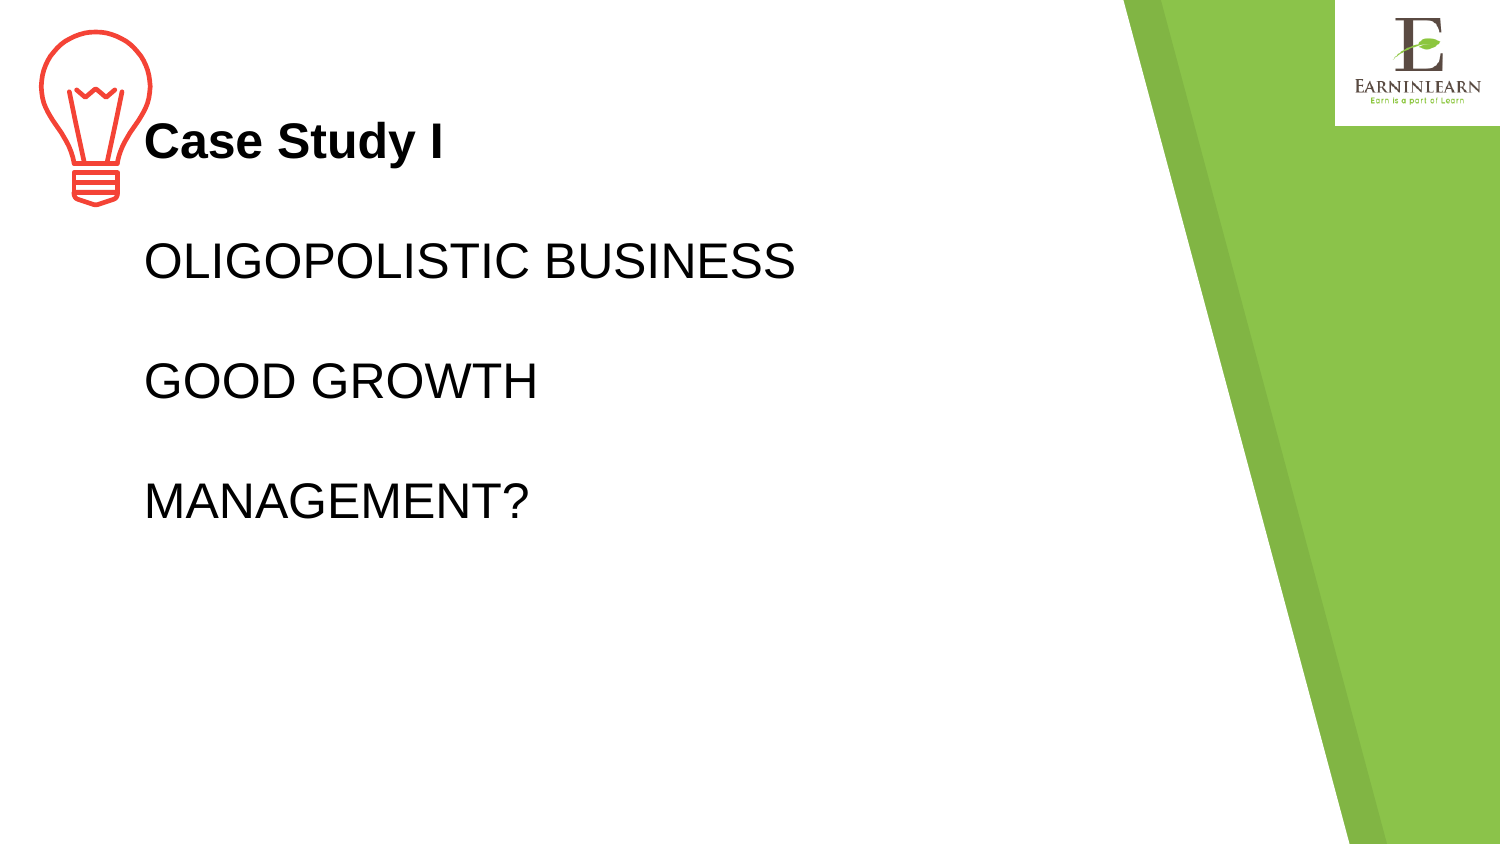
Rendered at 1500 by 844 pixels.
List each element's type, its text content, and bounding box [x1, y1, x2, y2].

text_box Case Study I OLIGOPOLISTIC BUSINESS GOOD GROWTH MANAGEMENT? [128, 93, 1169, 720]
picture [1335, 0, 1500, 126]
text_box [40, 31, 151, 206]
